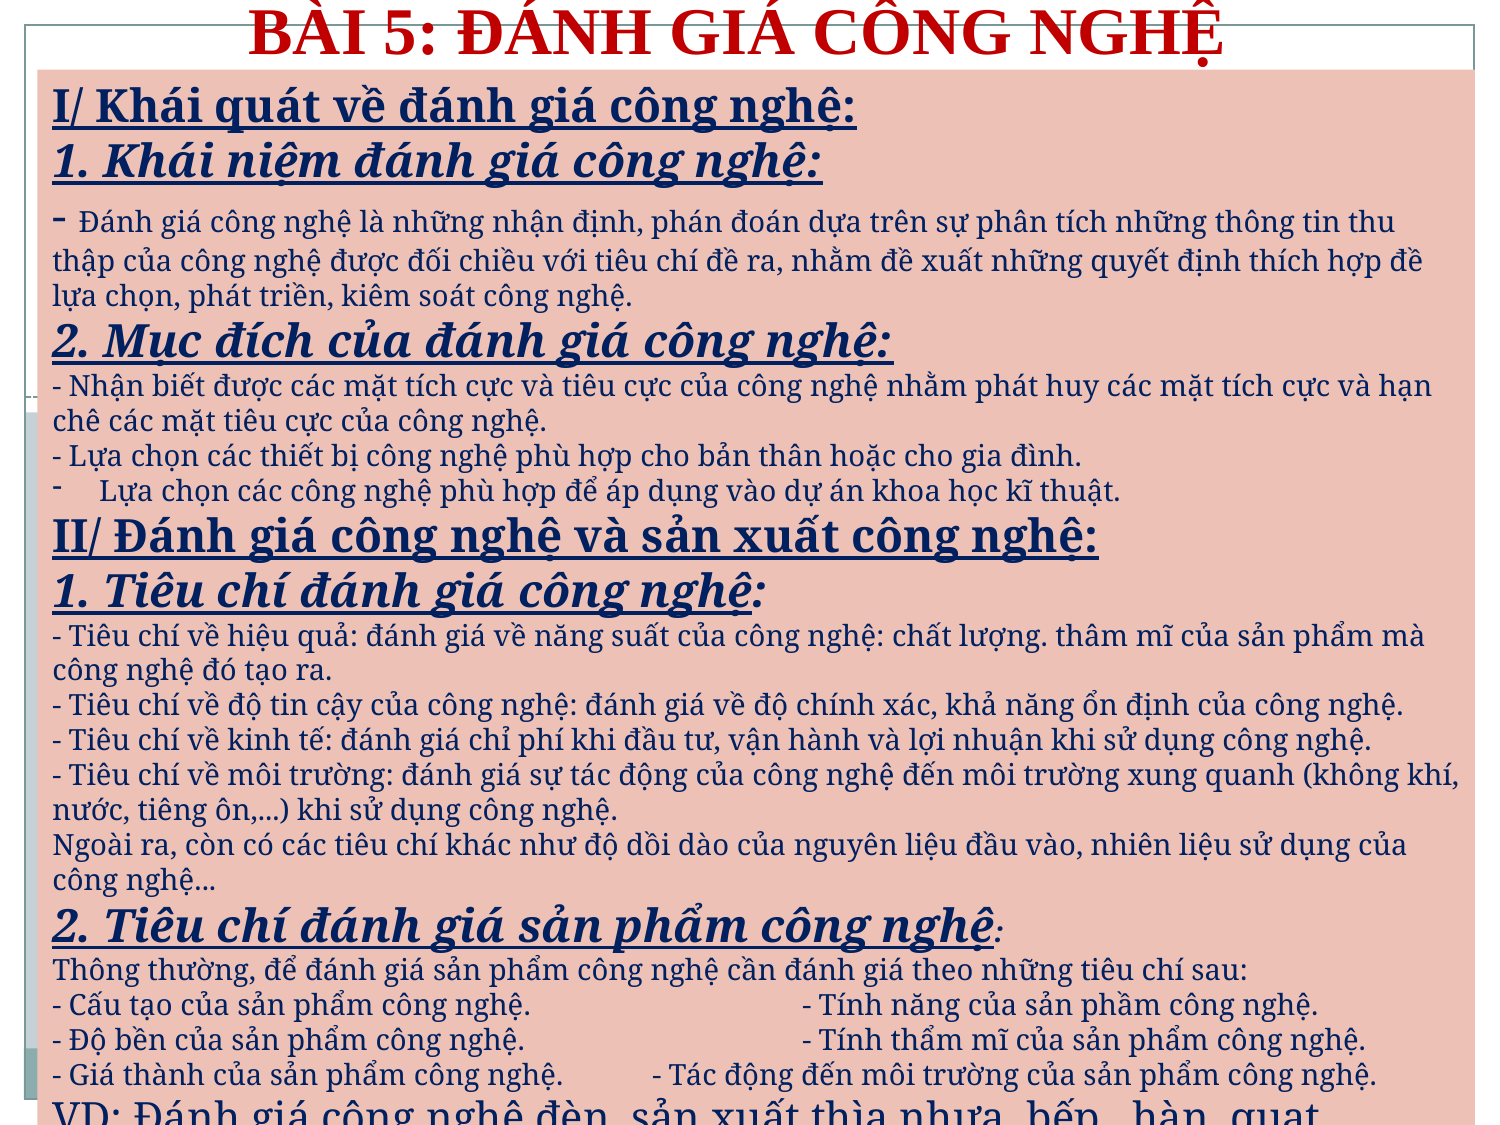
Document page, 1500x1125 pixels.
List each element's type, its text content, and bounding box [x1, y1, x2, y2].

text_box I/ Khái quát về đánh giá công nghệ: 1. Khái niệm đánh giá công nghệ: - Đánh giá công nghệ là những nhận định, phán đoán dựa trên sự phân tích những thông tin thu thập của công nghệ được đối chiều với tiêu chí đề ra, nhằm đề xuất những quyết định thích hợp đề lựa chọn, phát triền, kiêm soát công nghệ. 2. Mục đích của đánh giá công nghệ: - Nhận biết được các mặt tích cực và tiêu cực của công nghệ nhằm phát huy các mặt tích cực và hạn chê các mặt tiêu cực của công nghệ. - Lựa chọn các thiết bị công nghệ phù hợp cho bản thân hoặc cho gia đình. Lựa chọn các công nghệ phù hợp để áp dụng vào dự án khoa học kĩ thuật. II/ Đánh giá công nghệ và sản xuất công nghệ: 1. Tiêu chí đánh giá công nghệ: - Tiêu chí về hiệu quả: đánh giá về năng suất của công nghệ: chất lượng. thâm mĩ của sản phẩm mà công nghệ đó tạo ra. - Tiêu chí về độ tin cậy của công nghệ: đánh giá về độ chính xác, khả năng ổn định của công nghệ. - Tiêu chí về kinh tế: đánh giá chỉ phí khi đầu tư, vận hành và lợi nhuận khi sử dụng công nghệ. - Tiêu chí về môi trường: đánh giá sự tác động của công nghệ đến môi trường xung quanh (không khí, nước, tiêng ôn,...) khi sử dụng công nghệ. Ngoài ra, còn có các tiêu chí khác như độ dồi dào của nguyên liệu đầu vào, nhiên liệu sử dụng của công nghệ... 2. Tiêu chí đánh giá sản phẩm công nghệ: Thông thường, để đánh giá sản phẩm công nghệ cần đánh giá theo những tiêu chí sau: - Cấu tạo của sản phẩm công nghệ. - Tính năng của sản phầm công nghệ. - Độ bền của sản phẩm công nghệ. - Tính thẩm mĩ của sản phẩm công nghệ. - Giá thành của sản phẩm công nghệ. - Tác động đến môi trường của sản phẩm công nghệ. VD: Đánh giá công nghệ đèn, sản xuất thìa nhựa, bếp , hàn, quạt. [37, 69, 1475, 1125]
title BÀI 5: ĐÁNH GIÁ CÔNG NGHỆ [50, 0, 1425, 69]
